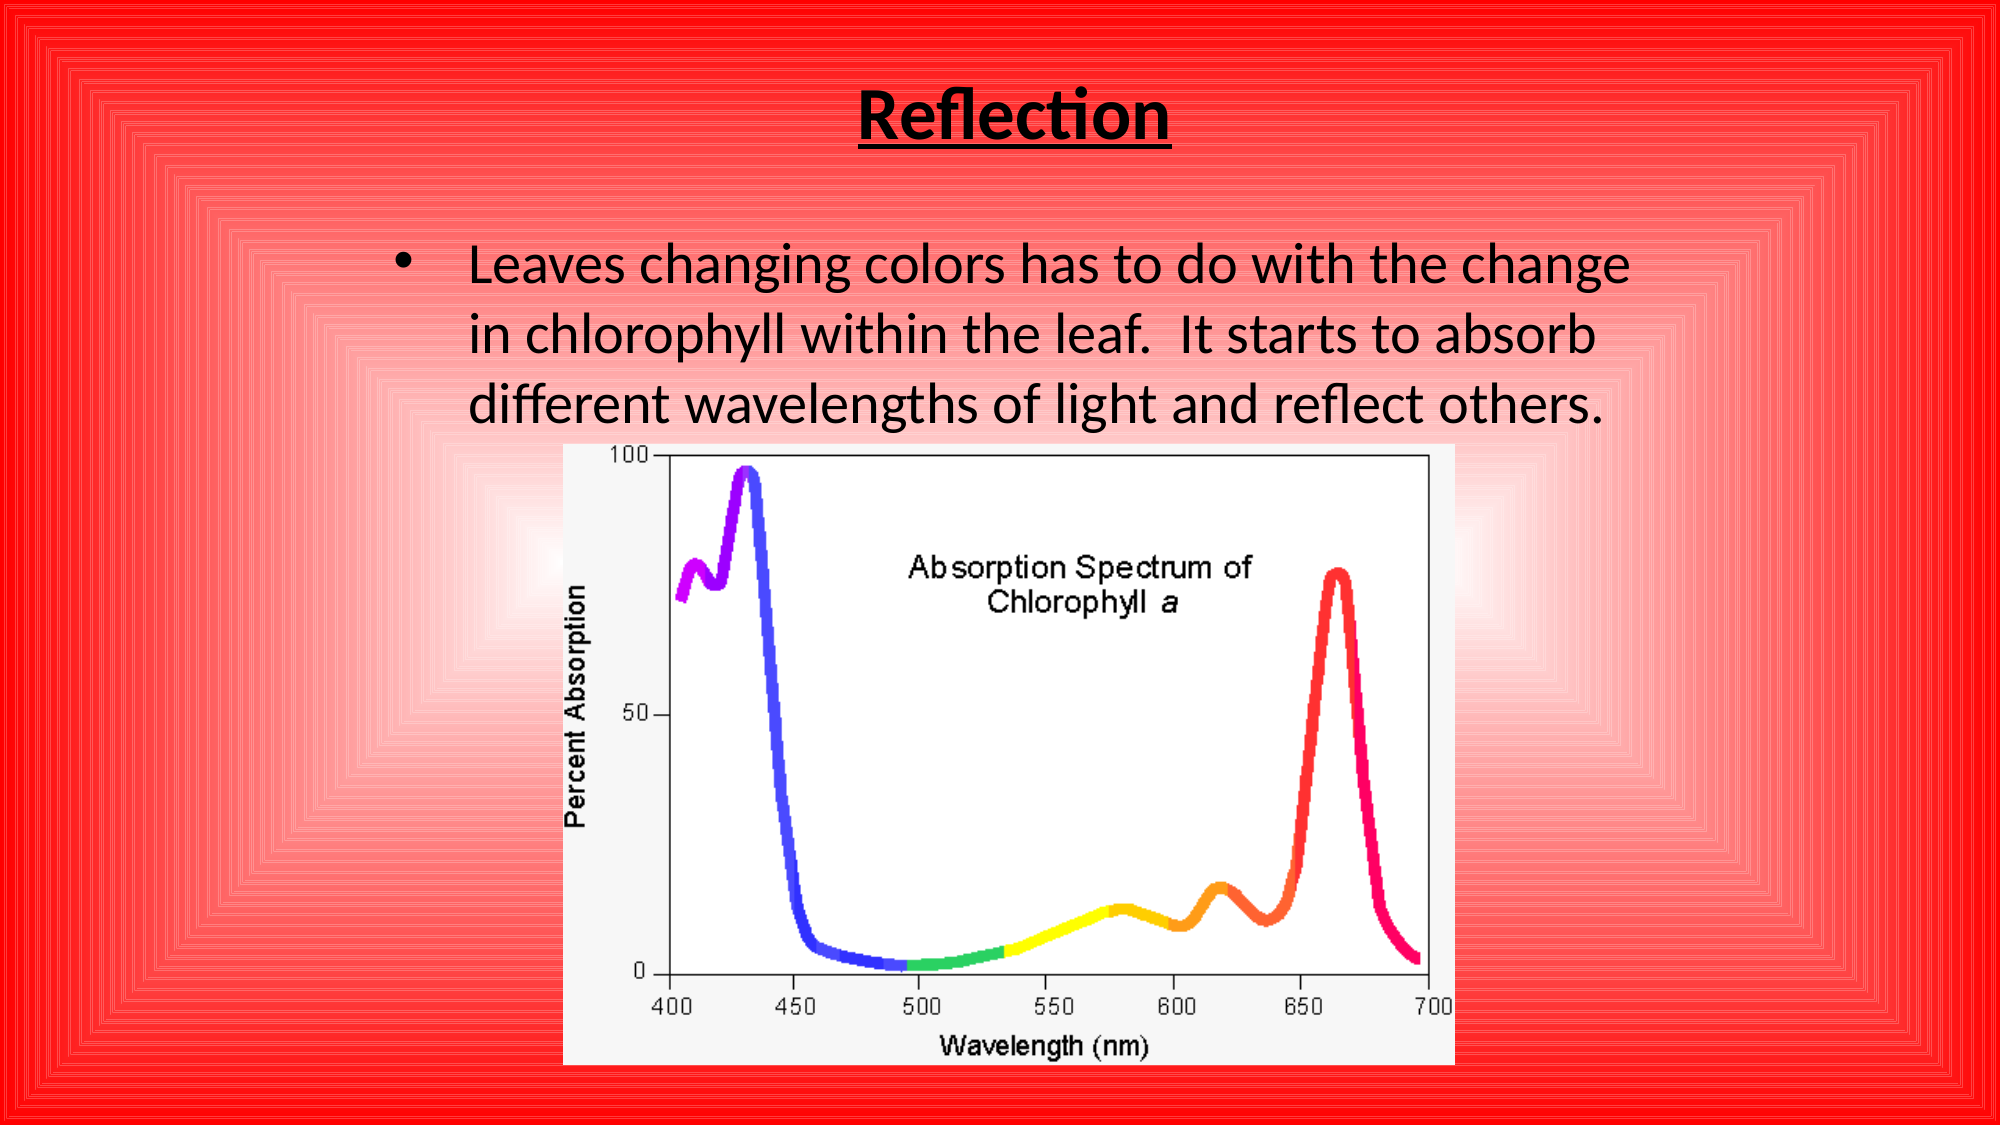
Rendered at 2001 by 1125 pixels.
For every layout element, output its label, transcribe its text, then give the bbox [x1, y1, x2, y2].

text_box Reflection [843, 57, 1219, 162]
picture [563, 444, 1455, 1065]
text_box Leaves changing colors has to do with the change in chlorophyll within the leaf. It starts to absorb different wavelengths of light and reflect others. [378, 217, 1683, 443]
